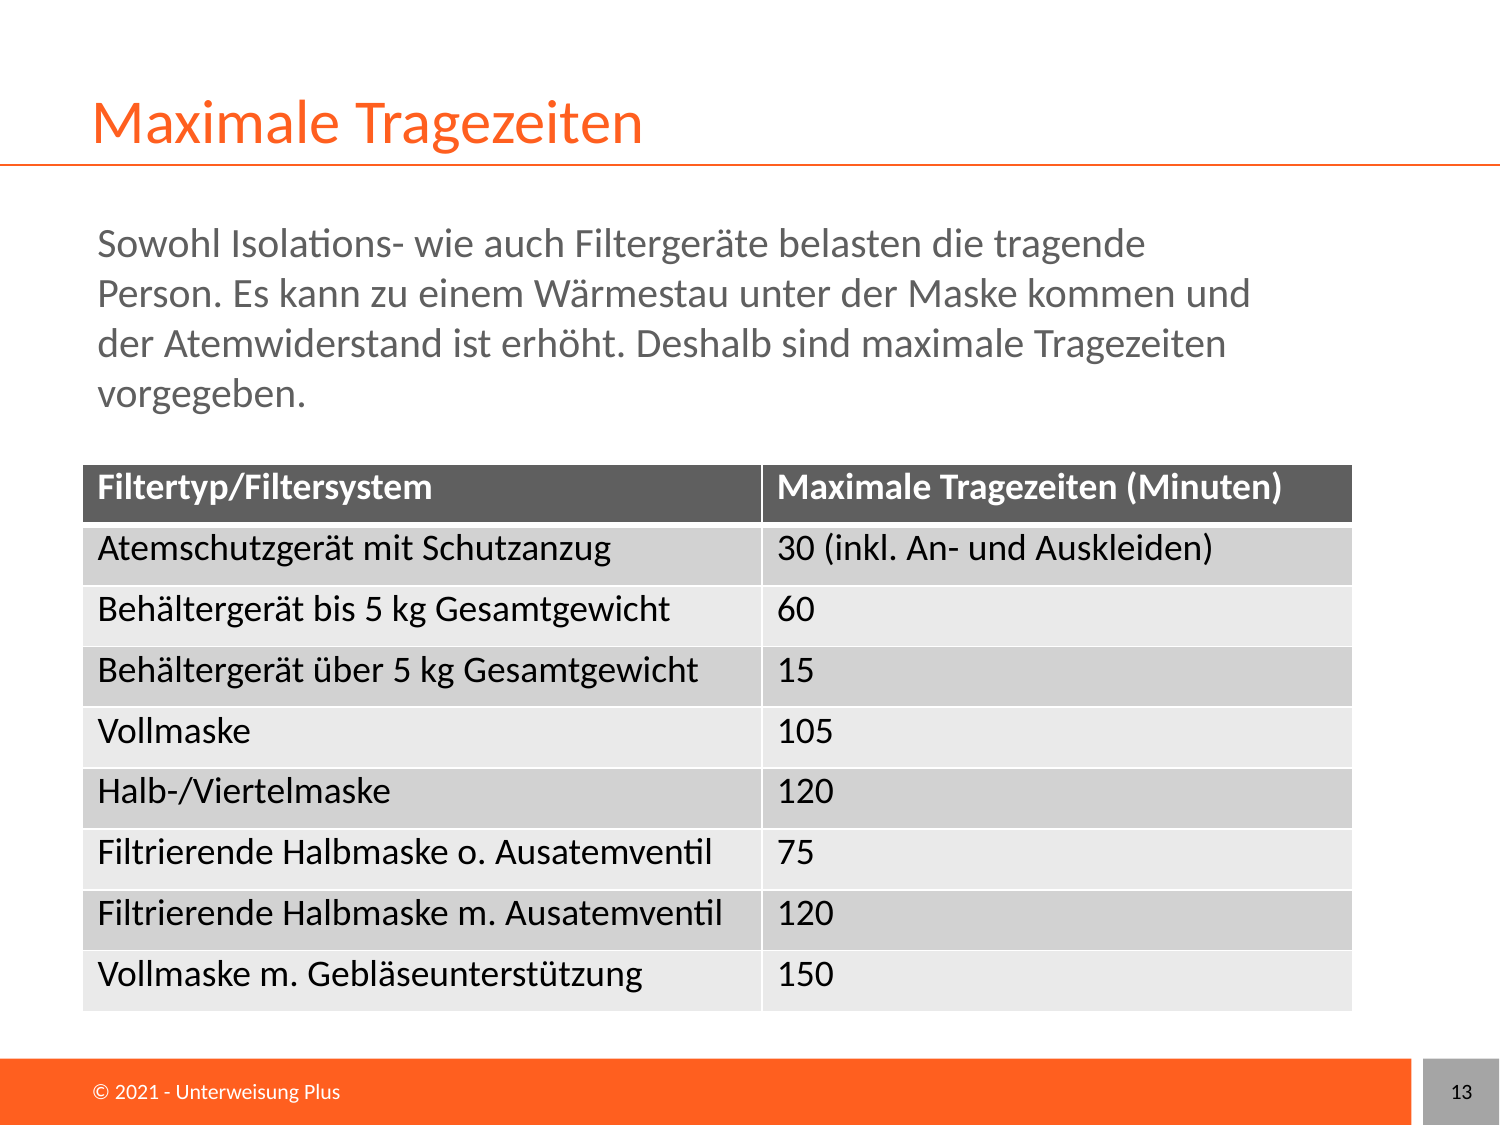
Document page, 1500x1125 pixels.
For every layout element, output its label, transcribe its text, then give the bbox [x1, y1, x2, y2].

table_cell 105 [763, 708, 1352, 767]
text_box Sowohl Isolations- wie auch Filtergeräte belasten die tragende Person. Es kann zu einem Wärmestau unter der Maske kommen und der Atemwiderstand ist erhöht. Deshalb sind maximale Tragezeiten vorgegeben. [82, 208, 1272, 423]
table_cell 120 [763, 891, 1352, 950]
table_cell 30 (inkl. An- und Auskleiden) [763, 528, 1352, 585]
slide_number 13 [1423, 1070, 1500, 1112]
table_cell Filtrierende Halbmaske o. Ausatemventil [83, 830, 761, 889]
table_header Maximale Tragezeiten (Minuten) [763, 465, 1352, 522]
table_cell 120 [763, 769, 1352, 828]
table_cell 75 [763, 830, 1352, 889]
table_header Filtertyp/Filtersystem [83, 465, 761, 522]
footer © 2021 - Unterweisung Plus [76, 1070, 1390, 1112]
table_cell Atemschutzgerät mit Schutzanzug [83, 528, 761, 585]
table_cell Filtrierende Halbmaske m. Ausatemventil [83, 891, 761, 950]
table_cell Halb-/Viertelmaske [83, 769, 761, 828]
table_cell Behältergerät bis 5 kg Gesamtgewicht [83, 587, 761, 646]
table_cell 150 [763, 951, 1352, 1011]
table_cell Behältergerät über 5 kg Gesamtgewicht [83, 647, 761, 706]
table_cell 15 [763, 647, 1352, 706]
title Maximale Tragezeiten [76, 14, 1412, 164]
table_cell Vollmaske [83, 708, 761, 767]
table_cell Vollmaske m. Gebläseunterstützung [83, 951, 761, 1011]
table_cell 60 [763, 587, 1352, 646]
